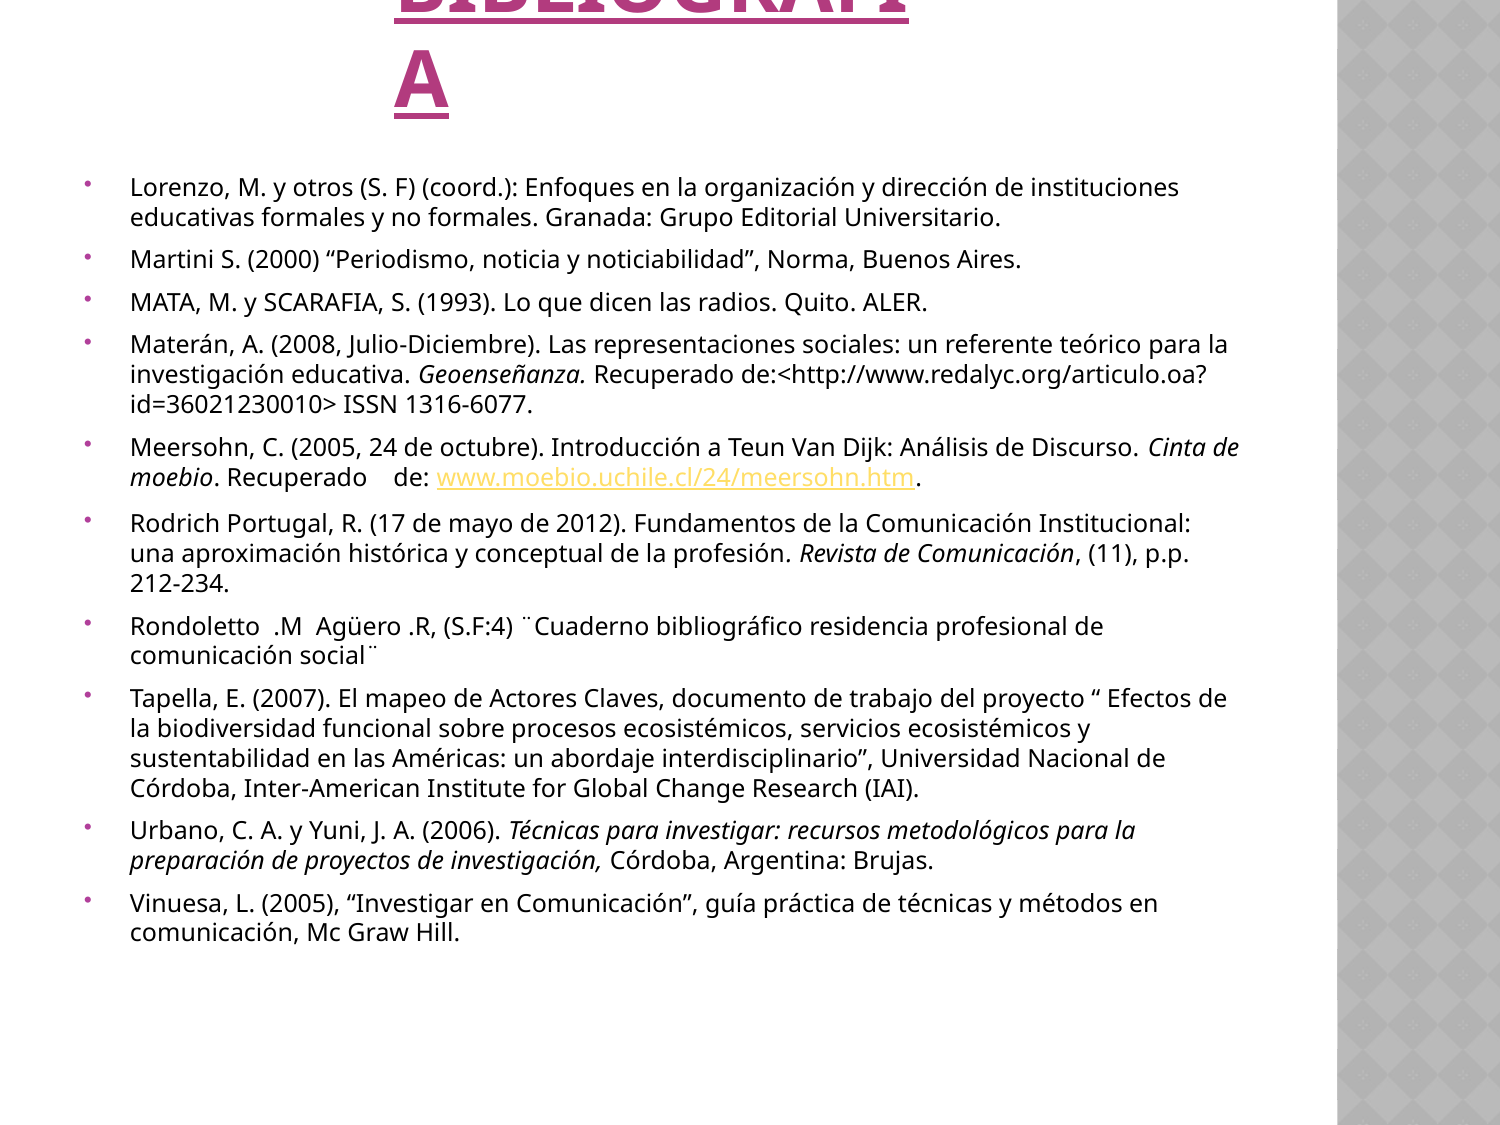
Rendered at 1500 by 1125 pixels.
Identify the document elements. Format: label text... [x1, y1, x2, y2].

title BIBLIOGRAFIA [386, 23, 933, 124]
list Lorenzo, M. y otros (S. F) (coord.): Enfoques en la organización y dirección de instituciones educativas formales y no formales. Granada: Grupo Editorial Universitario. Martini S. (2000) “Periodismo, noticia y noticiabilidad”, Norma, Buenos Aires. MATA, M. y SCARAFIA, S. (1993). Lo que dicen las radios. Quito. ALER. Materán, A. (2008, Julio-Diciembre). Las representaciones sociales: un referente teórico para la investigación educativa. Geoenseñanza. Recuperado de:<http://www.redalyc.org/articulo.oa?id=36021230010> ISSN 1316-6077. Meersohn, C. (2005, 24 de octubre). Introducción a Teun Van Dijk: Análisis de Discurso. Cinta de moebio. Recuperado de: www.moebio.uchile.cl/24/meersohn.htm. Rodrich Portugal, R. (17 de mayo de 2012). Fundamentos de la Comunicación Institucional: una aproximación histórica y conceptual de la profesión. Revista de Comunicación, (11), p.p. 212-234. Rondoletto .M Agüero .R, (S.F:4) ¨Cuaderno bibliográfico residencia profesional de comunicación social¨ Tapella, E. (2007). El mapeo de Actores Claves, documento de trabajo del proyecto “ Efectos de la biodiversidad funcional sobre procesos ecosistémicos, servicios ecosistémicos y sustentabilidad en las Américas: un abordaje interdisciplinario”, Universidad Nacional de Córdoba, Inter-American Institute for Global Change Research (IAI). Urbano, C. A. y Yuni, J. A. (2006). Técnicas para investigar: recursos metodológicos para la preparación de proyectos de investigación, Córdoba, Argentina: Brujas. Vinuesa, L. (2005), “Investigar en Comunicación”, guía práctica de técnicas y métodos en comunicación, Mc Graw Hill. [70, 164, 1258, 959]
